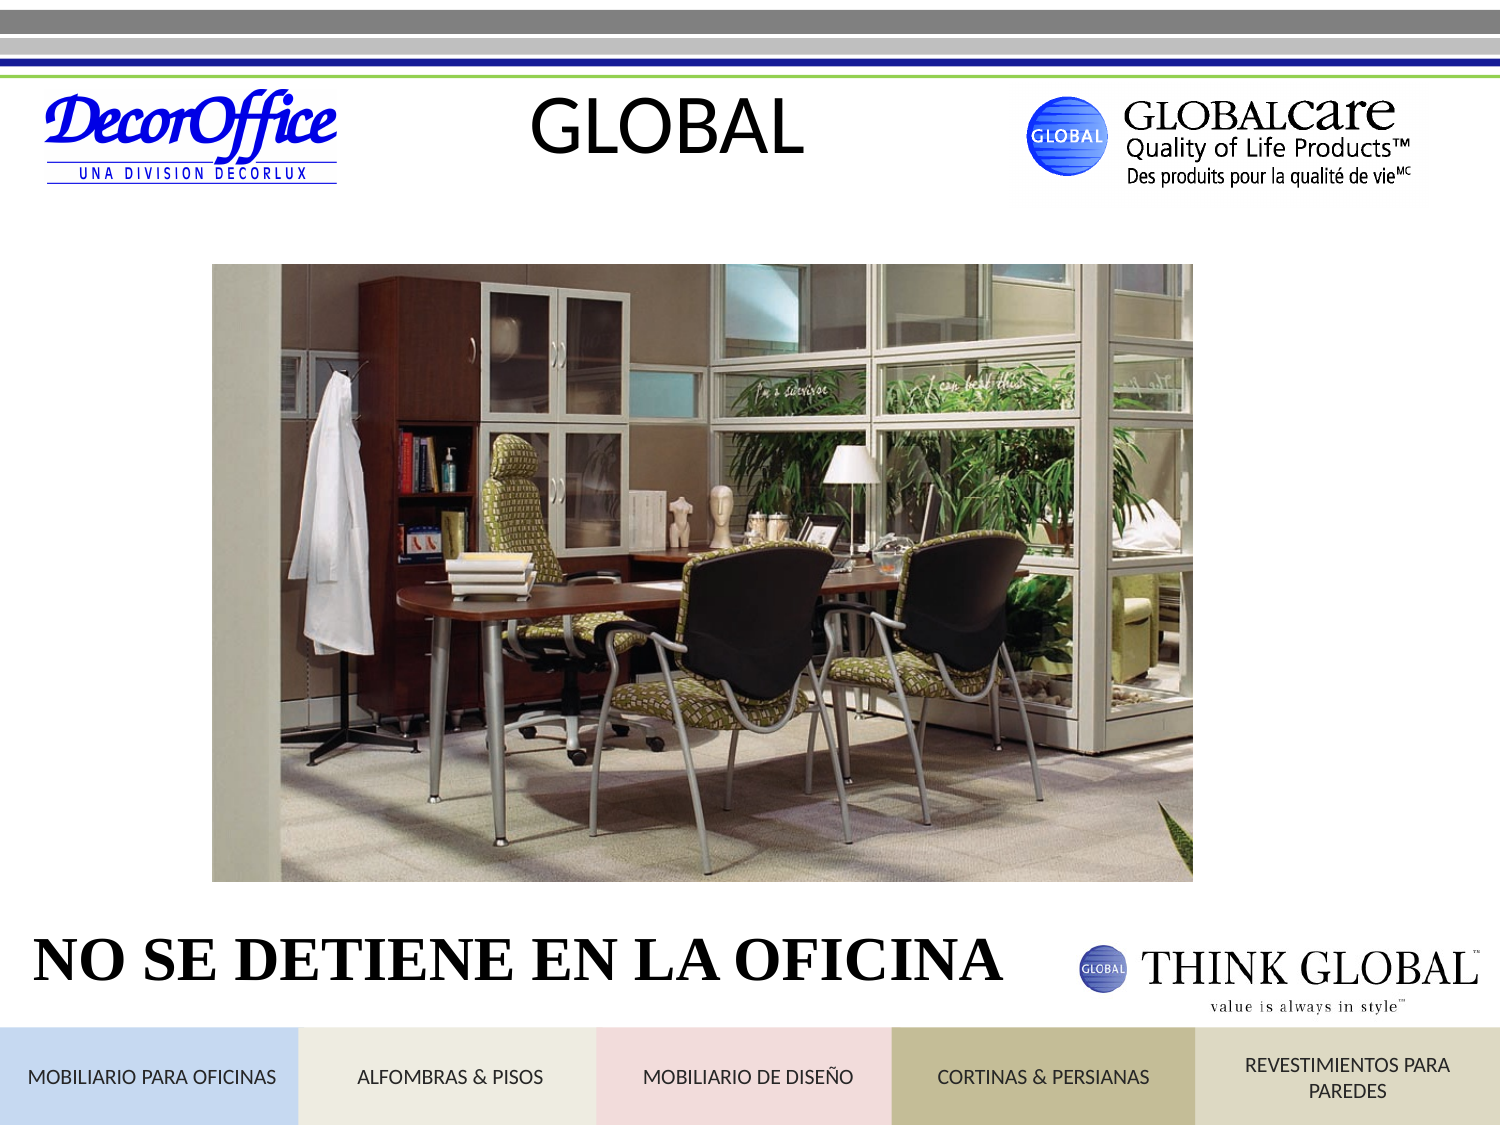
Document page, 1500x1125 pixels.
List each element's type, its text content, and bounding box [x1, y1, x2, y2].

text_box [0, 1026, 1500, 1125]
text_box GLOBAL [515, 87, 820, 177]
picture [212, 264, 1193, 882]
picture [1068, 928, 1490, 1024]
picture [44, 89, 337, 184]
picture [1009, 81, 1429, 209]
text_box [0, 9, 1500, 79]
text_box NO SE DETIENE EN LA OFICINA [19, 910, 1093, 1000]
